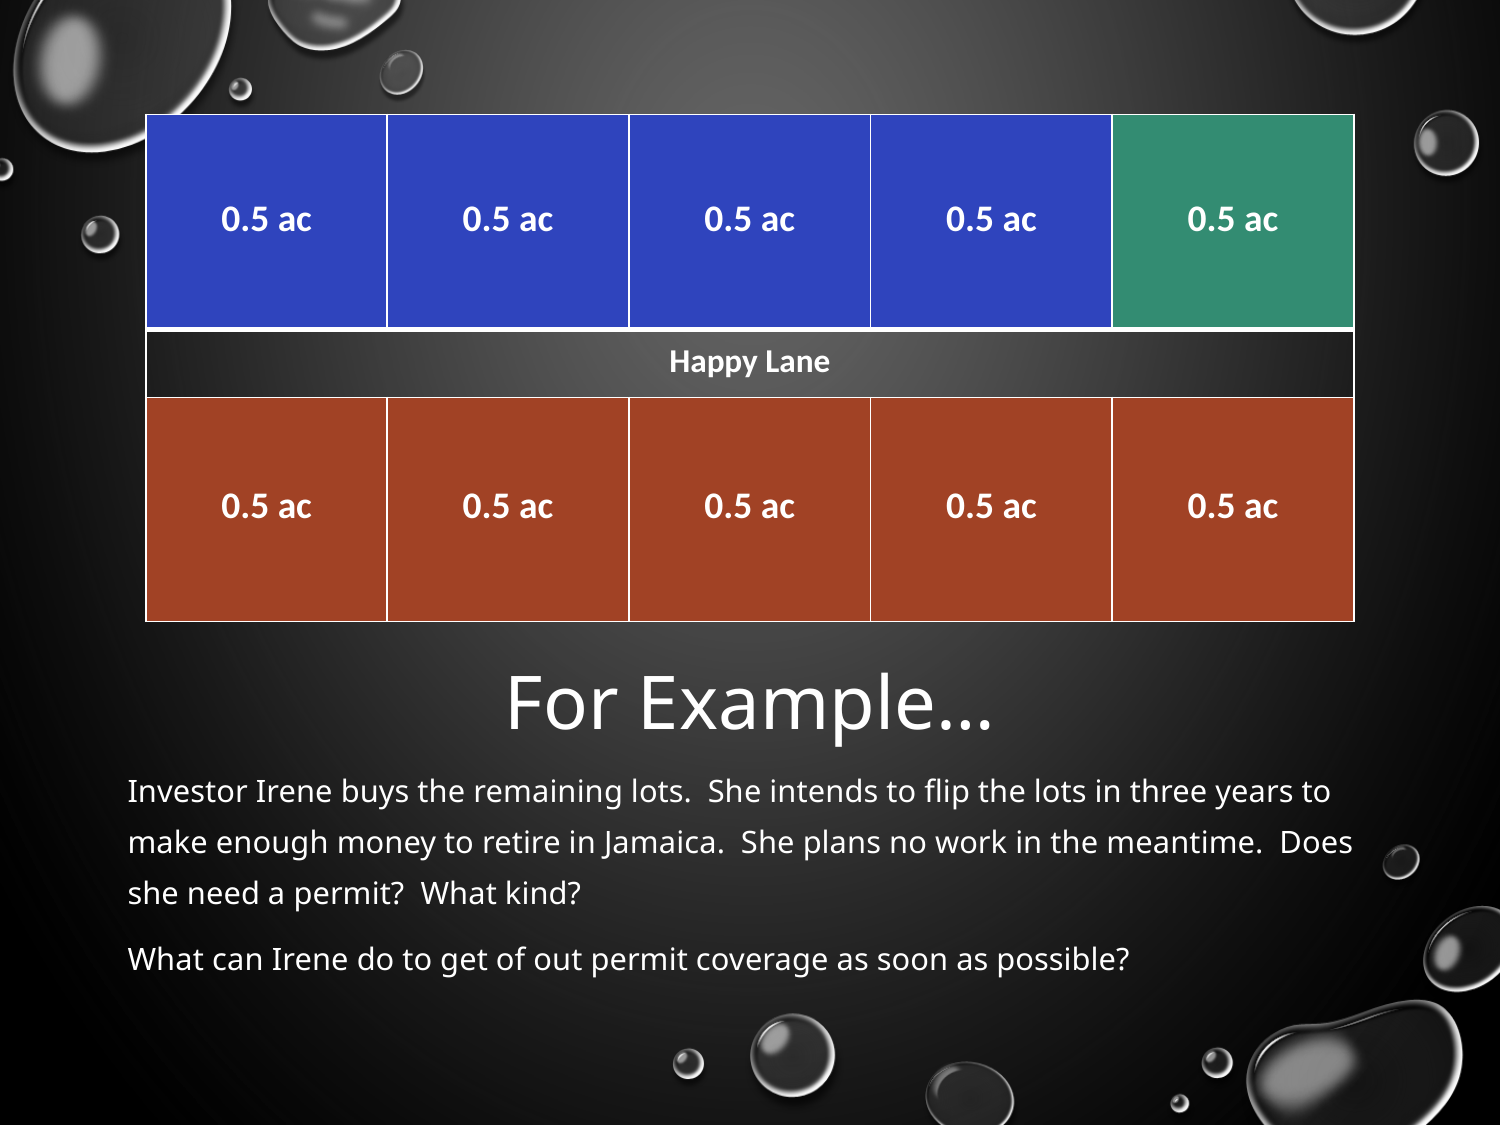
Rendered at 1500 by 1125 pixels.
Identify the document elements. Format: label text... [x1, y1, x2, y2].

list Investor Irene buys the remaining lots. She intends to flip the lots in three years to make enough money to retire in Jamaica. She plans no work in the meantime. Does she need a permit? What kind? What can Irene do to get of out permit coverage as soon as possible? [112, 753, 1388, 992]
table_header 0.5 ac [147, 115, 386, 327]
table_header 0.5 ac [1113, 115, 1353, 327]
table_header 0.5 ac [630, 115, 870, 327]
table_header 0.5 ac [871, 115, 1111, 327]
table_cell 0.5 ac [871, 398, 1111, 621]
picture [0, 0, 1500, 1125]
table_cell 0.5 ac [1113, 398, 1353, 621]
table_cell 0.5 ac [147, 398, 386, 621]
table_cell 0.5 ac [388, 398, 628, 621]
table_cell Happy Lane [147, 332, 1353, 397]
title For Example… [112, 658, 1388, 753]
table_cell 0.5 ac [630, 398, 870, 621]
table_header 0.5 ac [388, 115, 628, 327]
